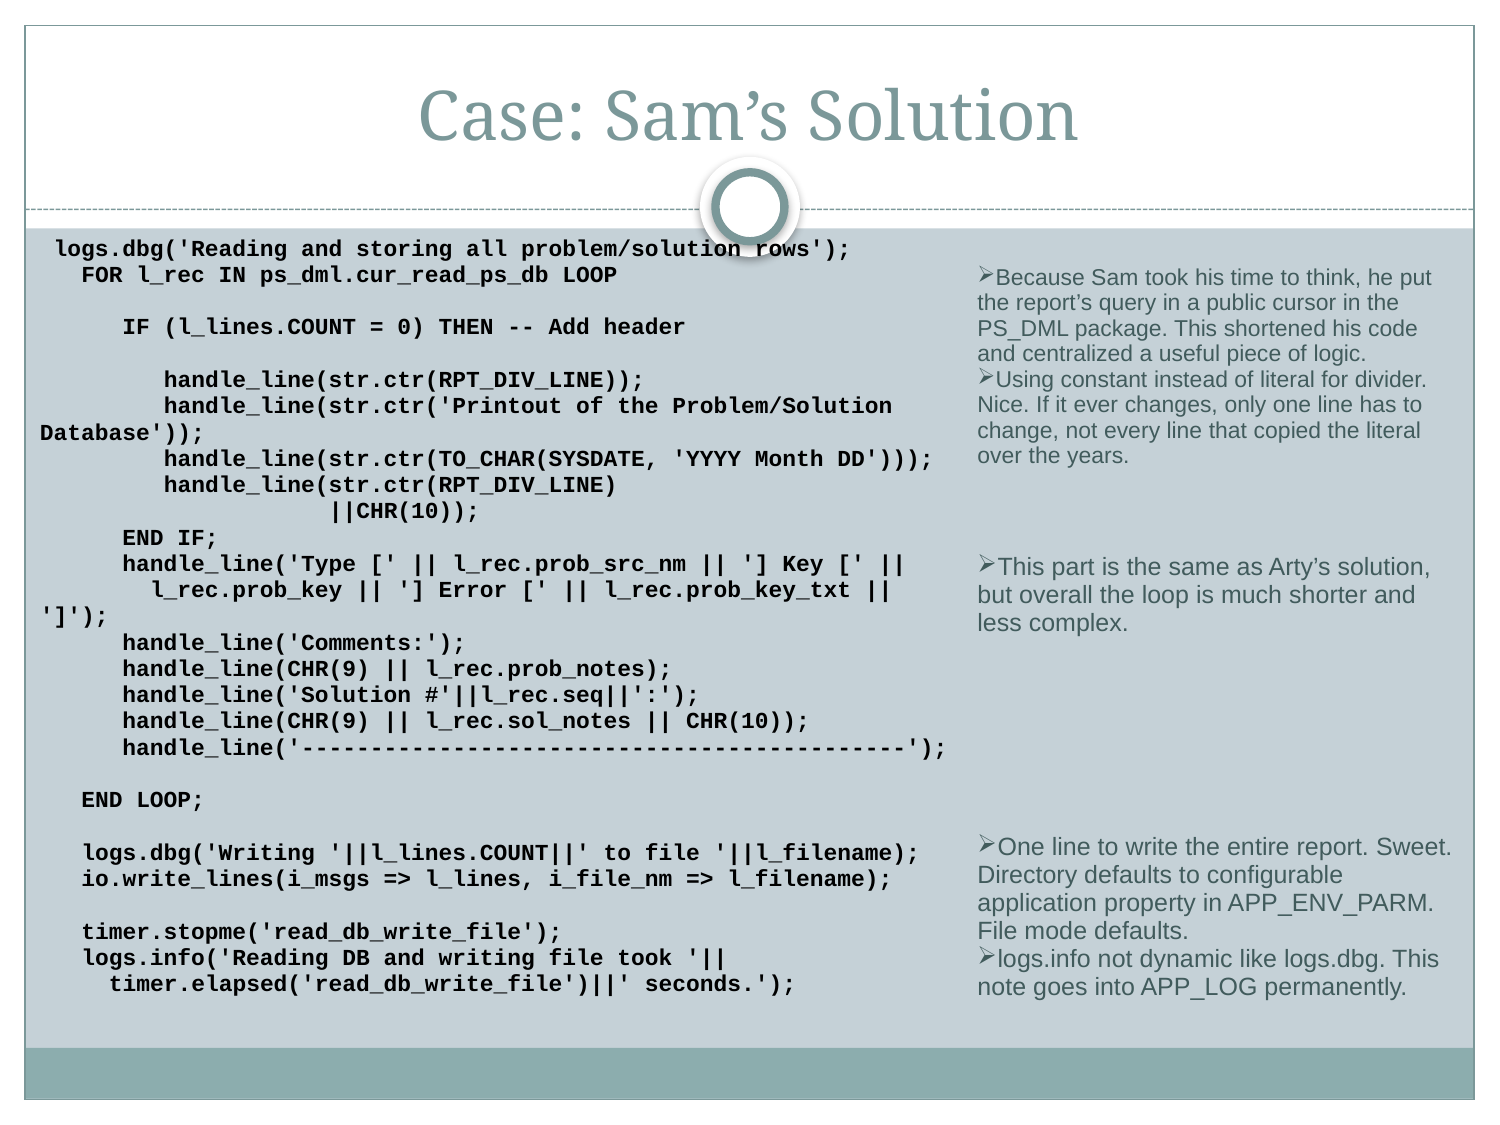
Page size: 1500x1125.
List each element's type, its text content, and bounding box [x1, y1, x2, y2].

table_header logs.dbg('Reading and storing all problem/solution rows'); FOR l_rec IN ps_dml.cur_read_ps_db LOOP IF (l_lines.COUNT = 0) THEN -- Add header handle_line(str.ctr(RPT_DIV_LINE)); handle_line(str.ctr('Printout of the Problem/Solution Database')); handle_line(str.ctr(TO_CHAR(SYSDATE, 'YYYY Month DD'))); handle_line(str.ctr(RPT_DIV_LINE) ||CHR(10)); END IF; handle_line('Type [' || l_rec.prob_src_nm || '] Key [' || l_rec.prob_key || '] Error [' || l_rec.prob_key_txt || ']'); handle_line('Comments:'); handle_line(CHR(9) || l_rec.prob_notes); handle_line('Solution #'||l_rec.seq||':'); handle_line(CHR(9) || l_rec.sol_notes || CHR(10)); handle_line('--------------------------------------------'); END LOOP; logs.dbg('Writing '||l_lines.COUNT||' to file '||l_filename); io.write_lines(i_msgs => l_lines, i_file_nm => l_filename); timer.stopme('read_db_write_file'); logs.info('Reading DB and writing file took '|| timer.elapsed('read_db_write_file')||' seconds.'); [25, 229, 962, 1050]
table_header Because Sam took his time to think, he put the report’s query in a public cursor in the PS_DML package. This shortened his code and centralized a useful piece of logic. Using constant instead of literal for divider. Nice. If it ever changes, only one line has to change, not every line that copied the literal over the years. This part is the same as Arty’s solution, but overall the loop is much shorter and less complex. One line to write the entire report. Sweet. Directory defaults to configurable application property in APP_ENV_PARM. File mode defaults. logs.info not dynamic like logs.dbg. This note goes into APP_LOG permanently. [962, 229, 1475, 1050]
title Case: Sam’s Solution [49, 37, 1450, 162]
